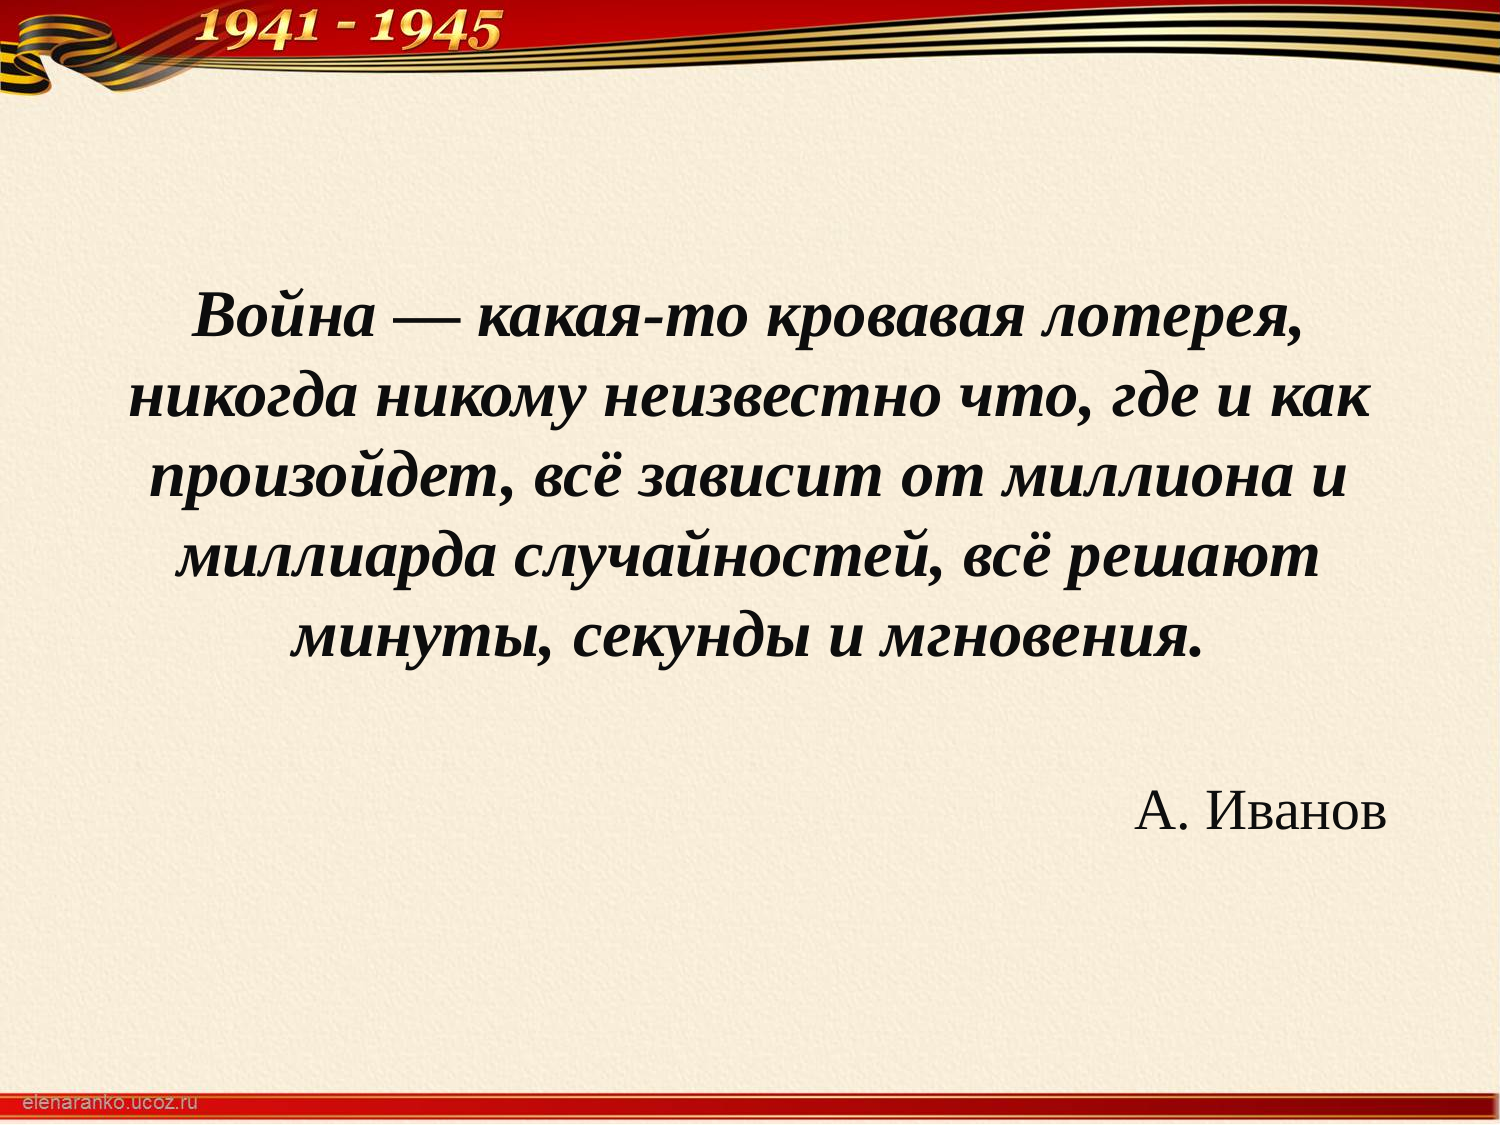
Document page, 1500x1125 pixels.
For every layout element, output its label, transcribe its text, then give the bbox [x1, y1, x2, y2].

list Война — какая-то кровавая лотерея, никогда никому неизвестно что, где и как произойдет, всё зависит от миллиона и миллиарда случайностей, всё решают минуты, секунды и мгновения. А. Иванов [75, 262, 1425, 1005]
picture [0, 0, 1500, 1125]
